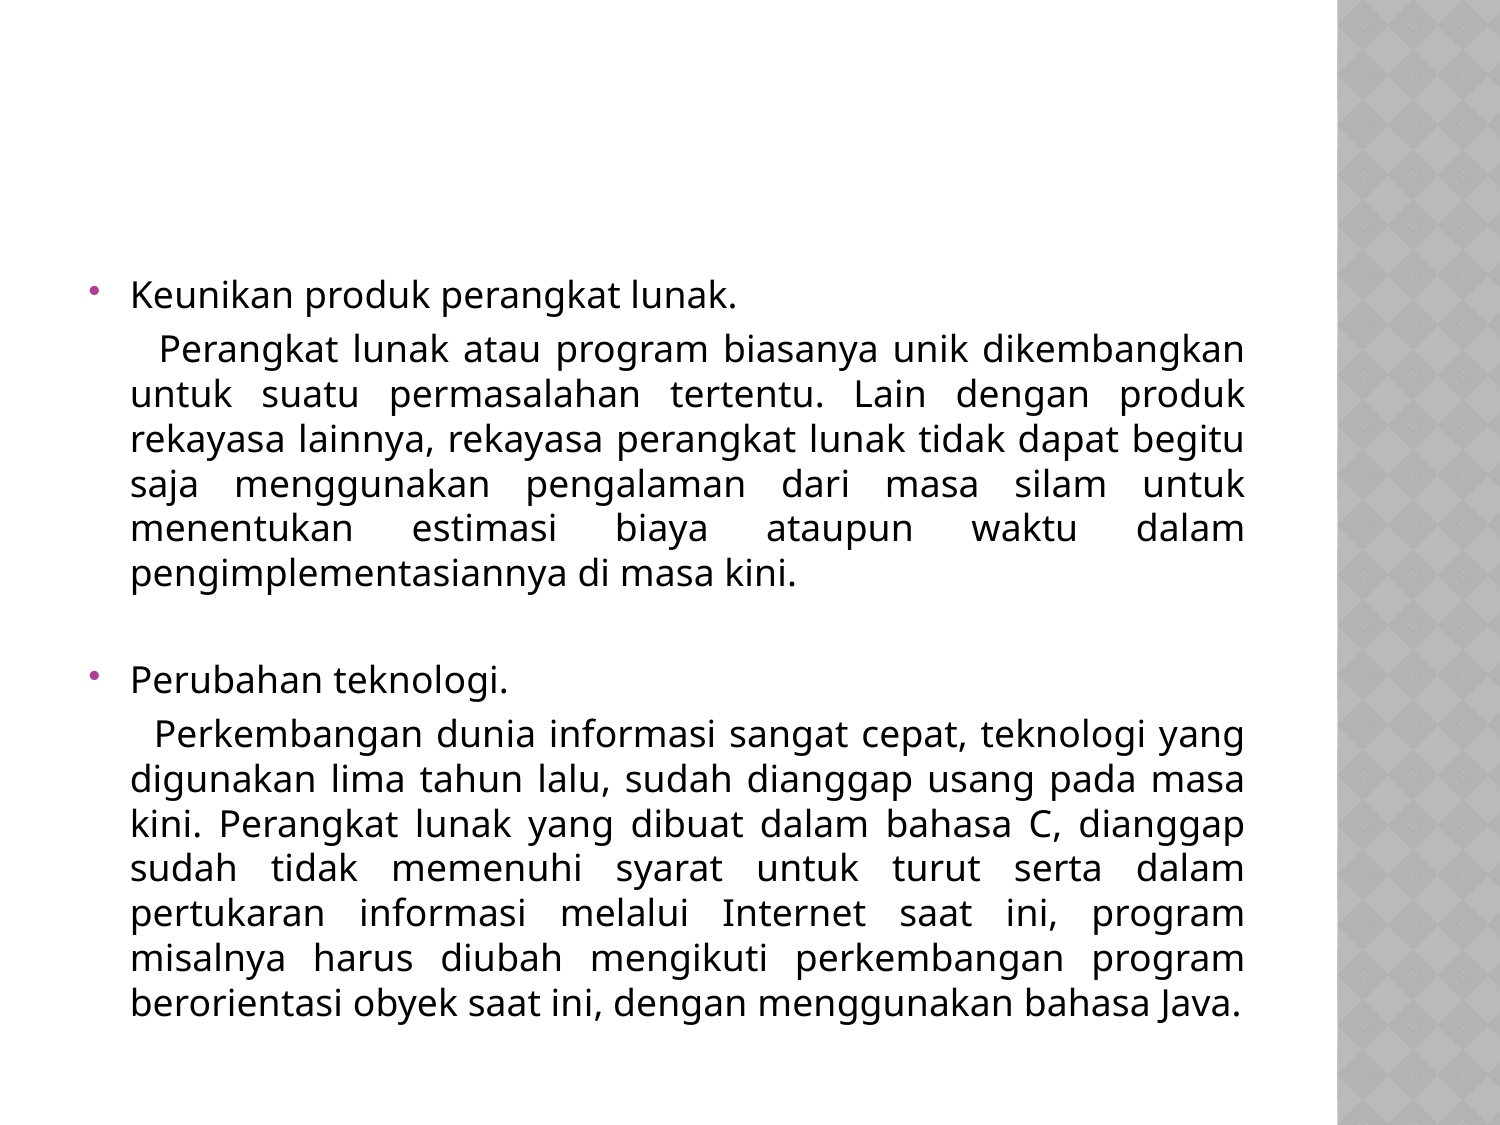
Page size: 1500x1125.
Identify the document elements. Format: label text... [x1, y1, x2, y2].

list Keunikan produk perangkat lunak. Perangkat lunak atau program biasanya unik dikembangkan untuk suatu permasalahan tertentu. Lain dengan produk rekayasa lainnya, rekayasa perangkat lunak tidak dapat begitu saja menggunakan pengalaman dari masa silam untuk menentukan estimasi biaya ataupun waktu dalam pengimplementasiannya di masa kini. Perubahan teknologi. Perkembangan dunia informasi sangat cepat, teknologi yang digunakan lima tahun lalu, sudah dianggap usang pada masa kini. Perangkat lunak yang dibuat dalam bahasa C, dianggap sudah tidak memenuhi syarat untuk turut serta dalam pertukaran informasi melalui Internet saat ini, program misalnya harus diubah mengikuti perkembangan program berorientasi obyek saat ini, dengan menggunakan bahasa Java. [75, 264, 1263, 1059]
